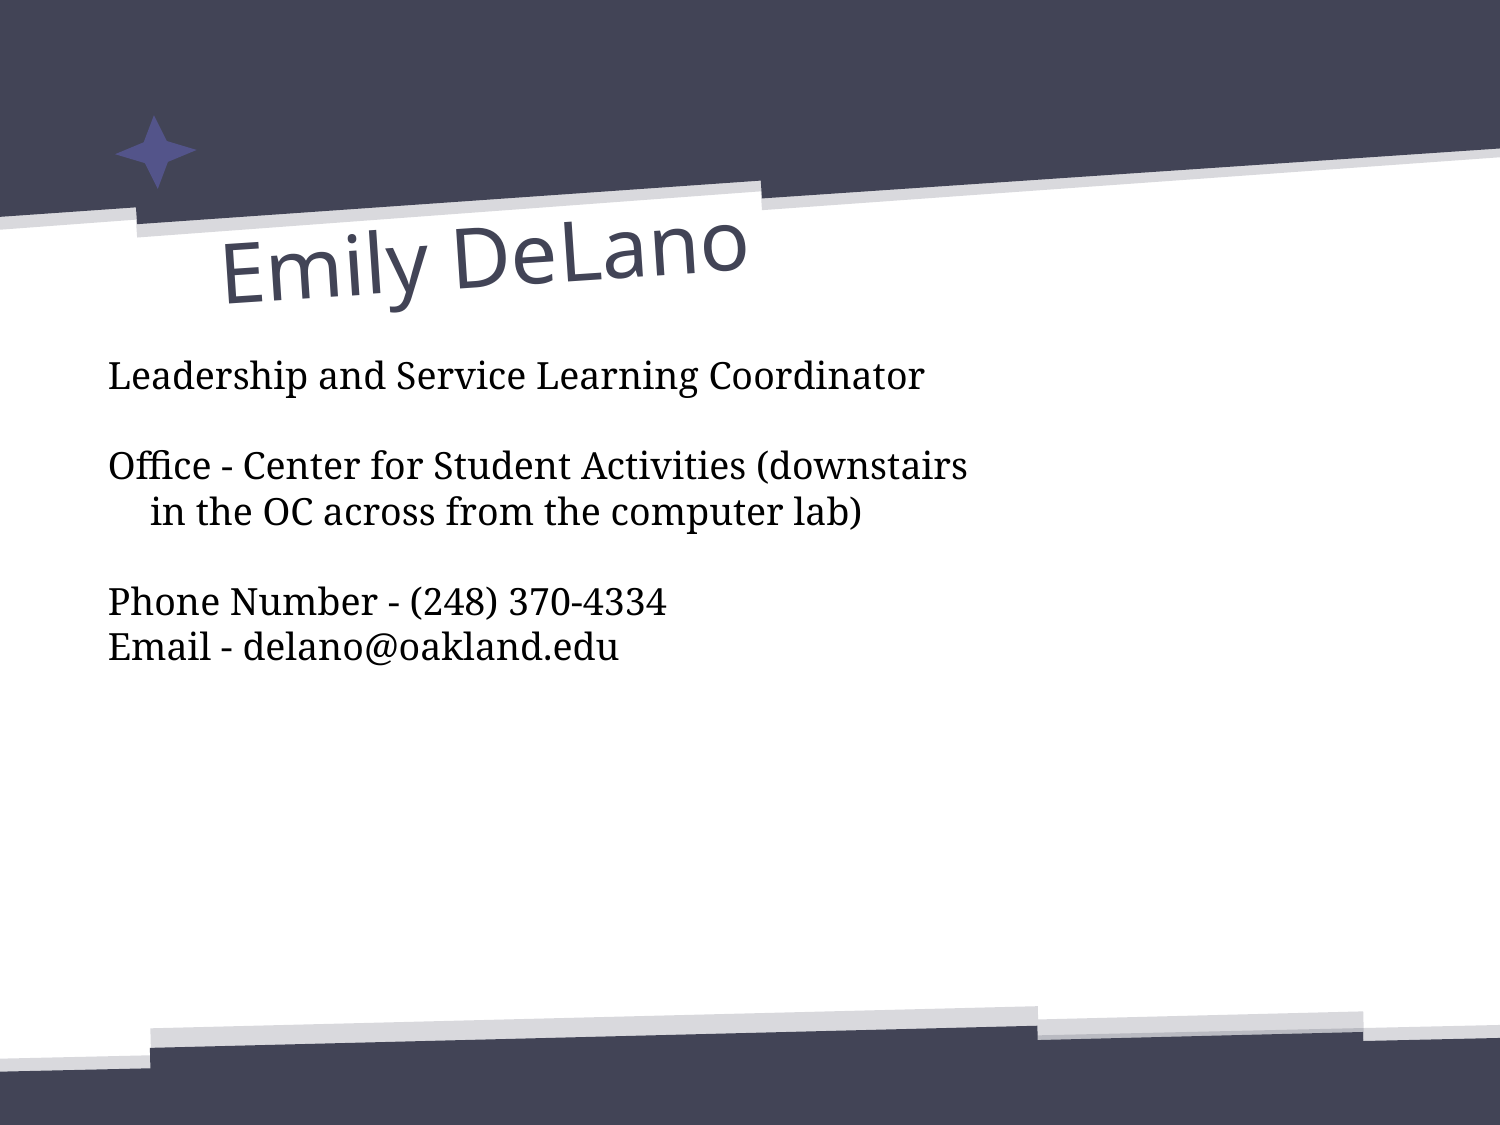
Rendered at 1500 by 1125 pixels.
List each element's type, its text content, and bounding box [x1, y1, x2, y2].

list Leadership and Service Learning Coordinator Office - Center for Student Activities (downstairs in the OC across from the computer lab) Phone Number - (248) 370-4334 Email - delano@oakland.edu [75, 337, 989, 895]
title Emily DeLano [200, 115, 1500, 337]
